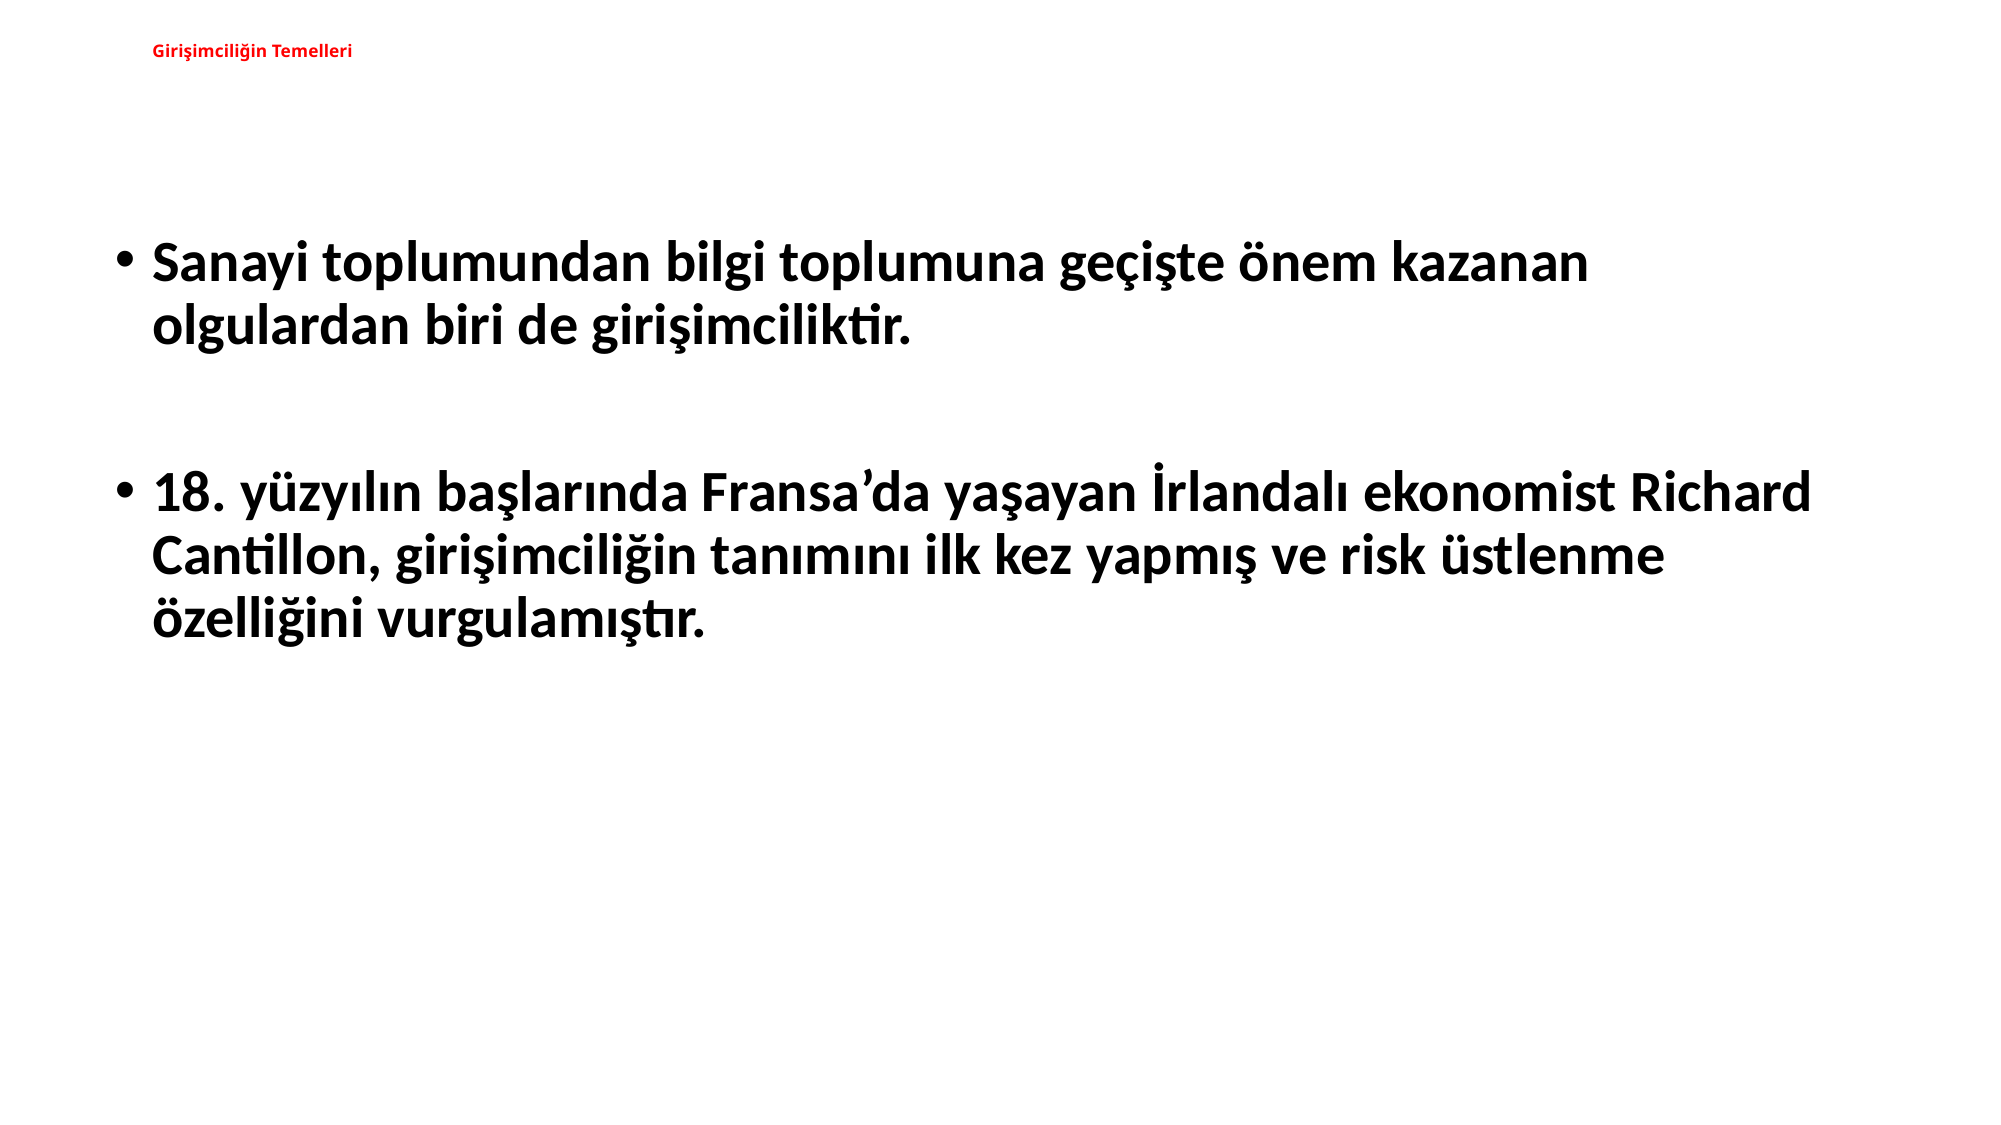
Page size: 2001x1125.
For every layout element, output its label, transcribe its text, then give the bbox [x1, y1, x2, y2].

list Sanayi toplumundan bilgi toplumuna geçişte önem kazanan olgulardan biri de girişimciliktir. 18. yüzyılın başlarında Fransa’da yaşayan İrlandalı ekonomist Richard Cantillon, girişimciliğin tanımını ilk kez yapmış ve risk üstlenme özelliğini vurgulamıştır. [99, 132, 1863, 1110]
title Girişimciliğin Temelleri [137, 15, 1863, 92]
